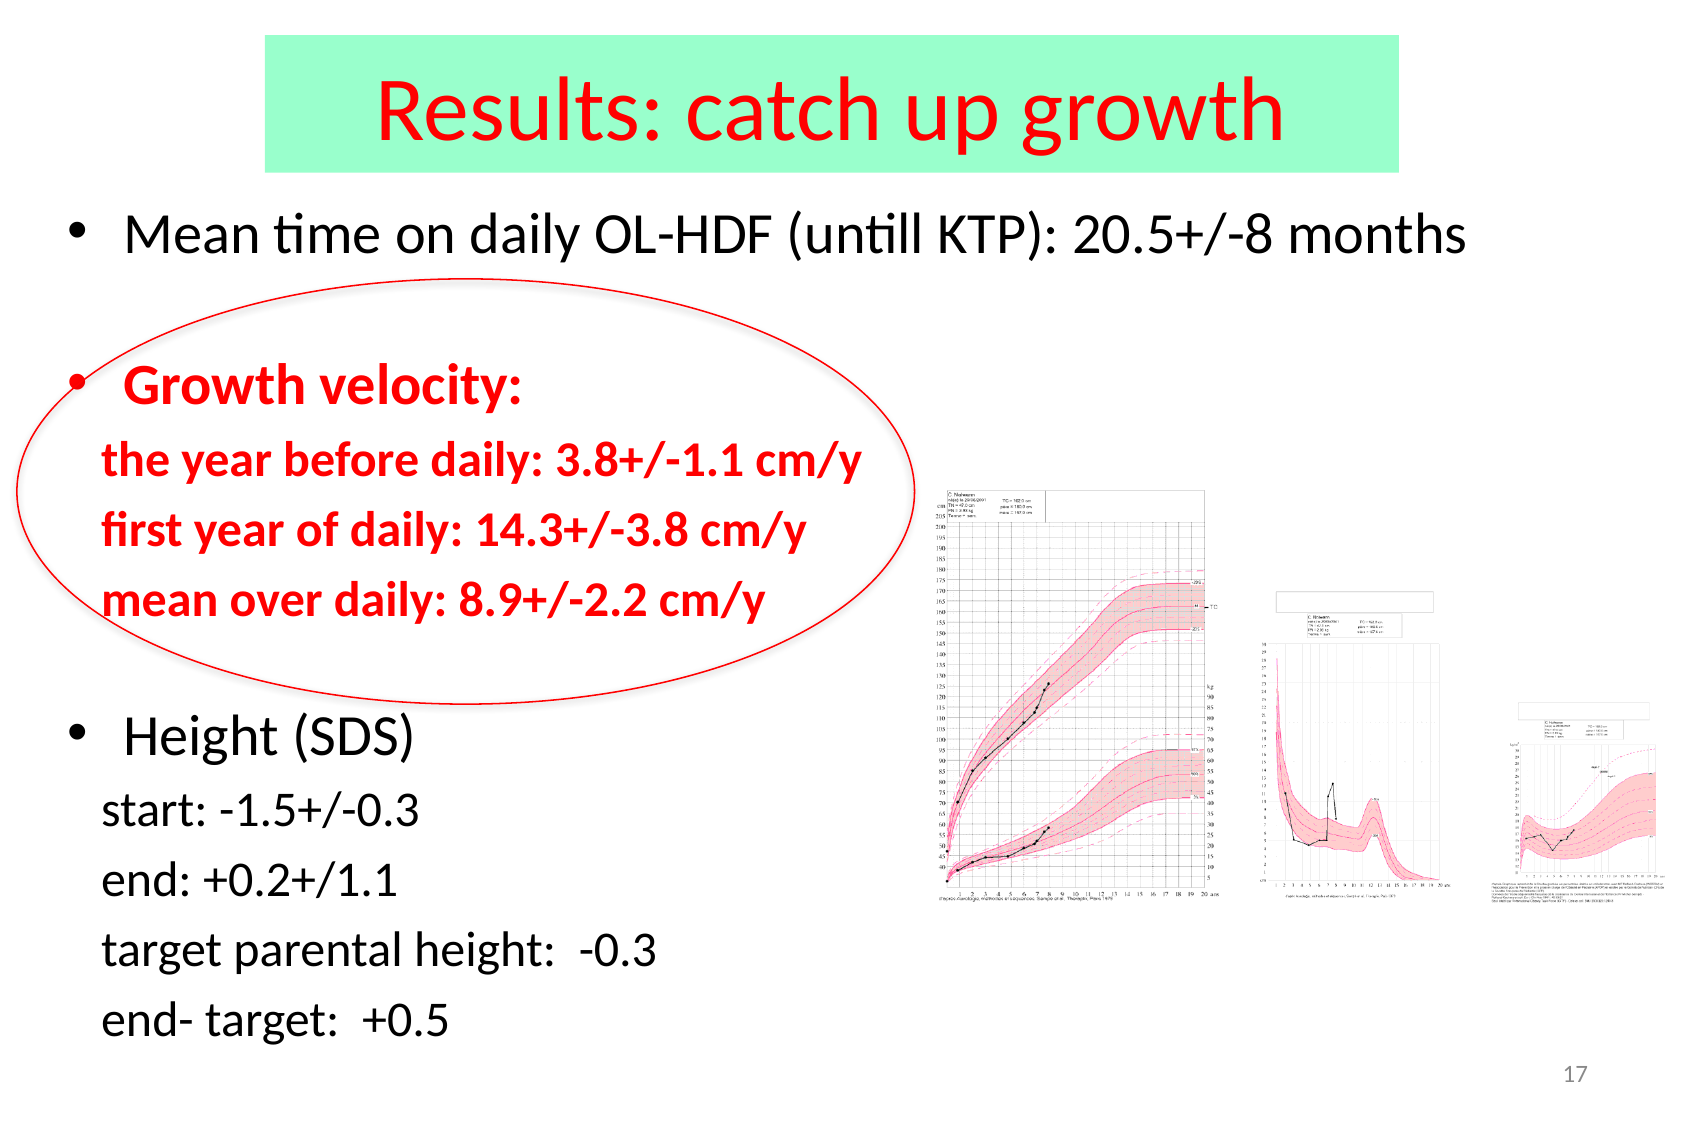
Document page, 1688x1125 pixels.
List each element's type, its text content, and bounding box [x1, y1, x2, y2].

title Results: catch up growth [264, 35, 1399, 173]
slide_number 17 [1209, 1042, 1604, 1103]
list Mean time on daily OL-HDF (untill KTP): 20.5+/-8 months Growth velocity: the year before daily: 3.8+/-1.1 cm/y first year of daily: 14.3+/-3.8 cm/y mean over daily: 8.9+/-2.2 cm/y Height (SDS) start: -1.5+/-0.3 end: +0.2+/1.1 target parental height: -0.3 end- target: +0.5 [52, 187, 1604, 1005]
text_box [16, 278, 916, 705]
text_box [931, 479, 1682, 980]
